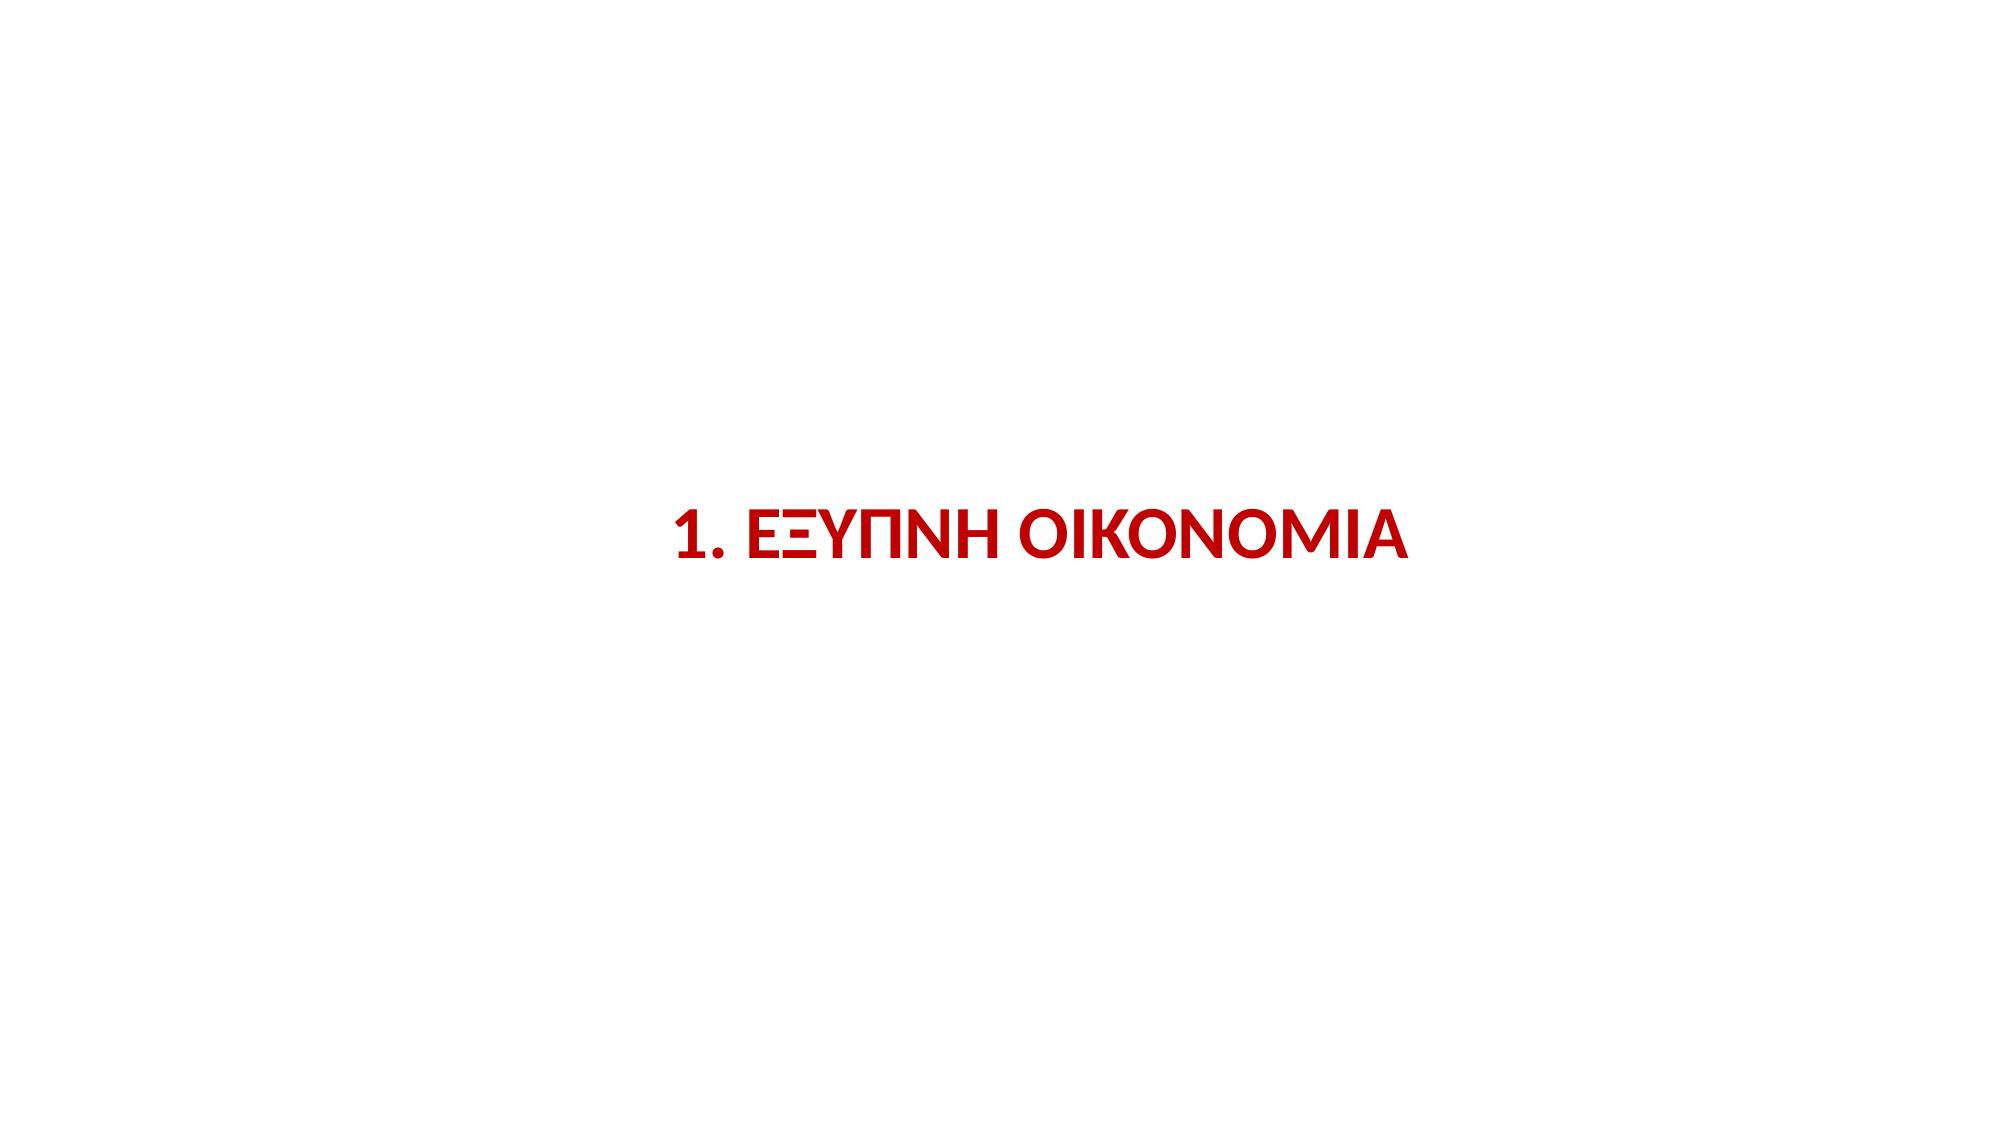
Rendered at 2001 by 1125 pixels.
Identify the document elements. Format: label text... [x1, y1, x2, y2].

text_box 1. ΕΞΥΠΝΗ ΟΙΚΟΝΟΜΙΑ [462, 476, 1618, 582]
